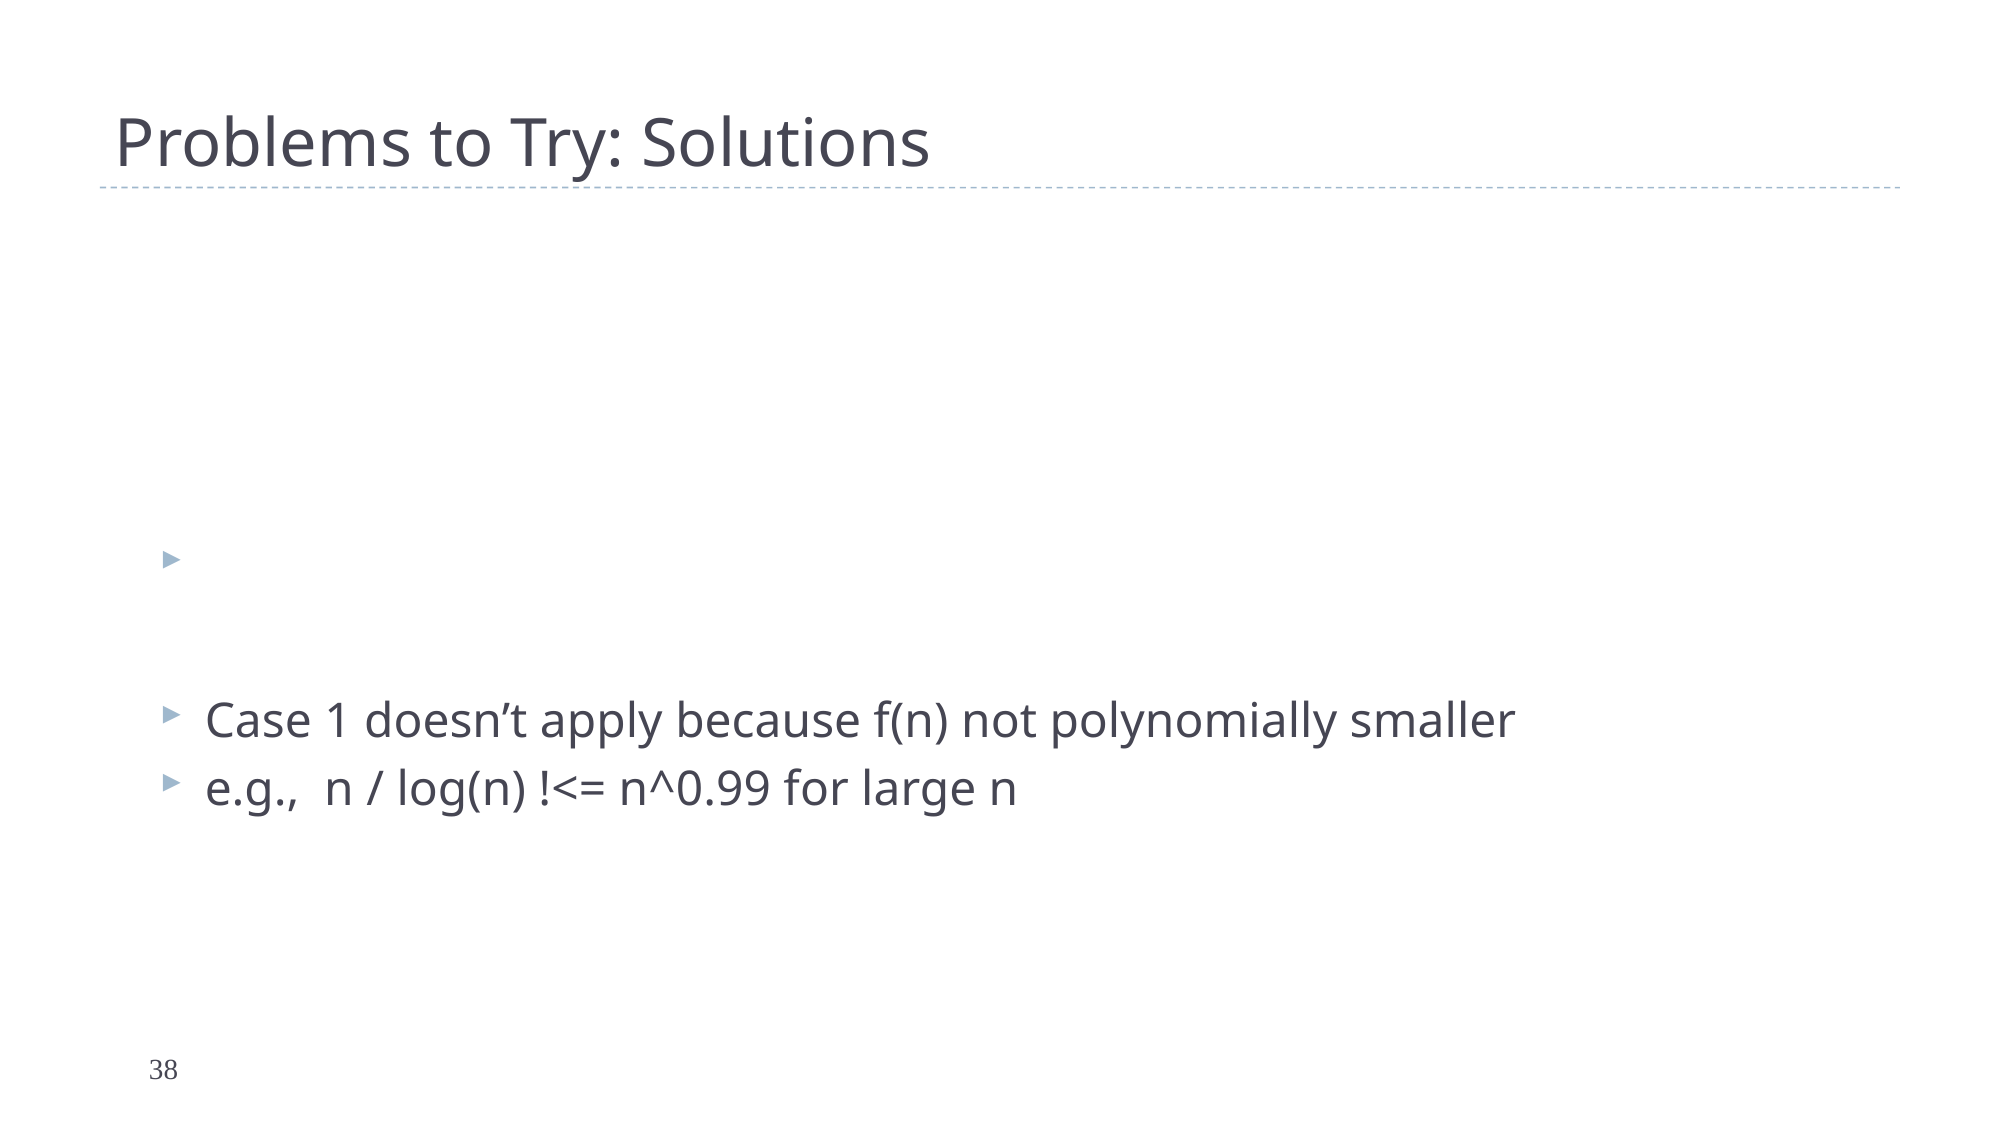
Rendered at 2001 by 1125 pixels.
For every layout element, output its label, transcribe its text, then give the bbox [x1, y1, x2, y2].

title Problems to Try: Solutions [99, 24, 1900, 188]
slide_number 38 [133, 1042, 568, 1103]
